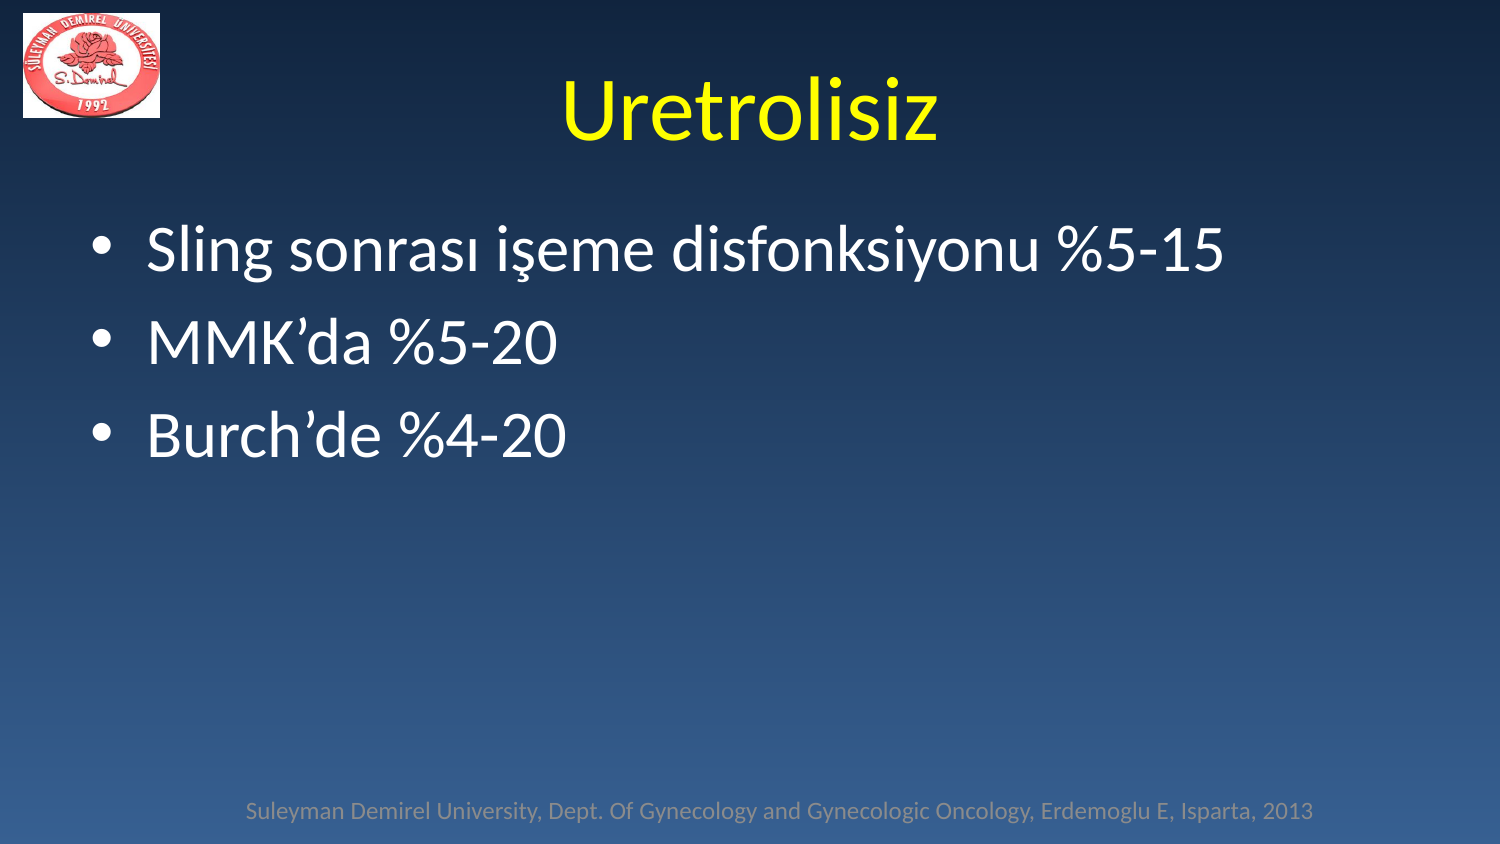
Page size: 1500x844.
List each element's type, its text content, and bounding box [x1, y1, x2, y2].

title Uretrolisiz [75, 33, 1425, 175]
picture [23, 13, 160, 118]
list Sling sonrası işeme disfonksiyonu %5-15 MMK’da %5-20 Burch’de %4-20 [75, 196, 1425, 754]
